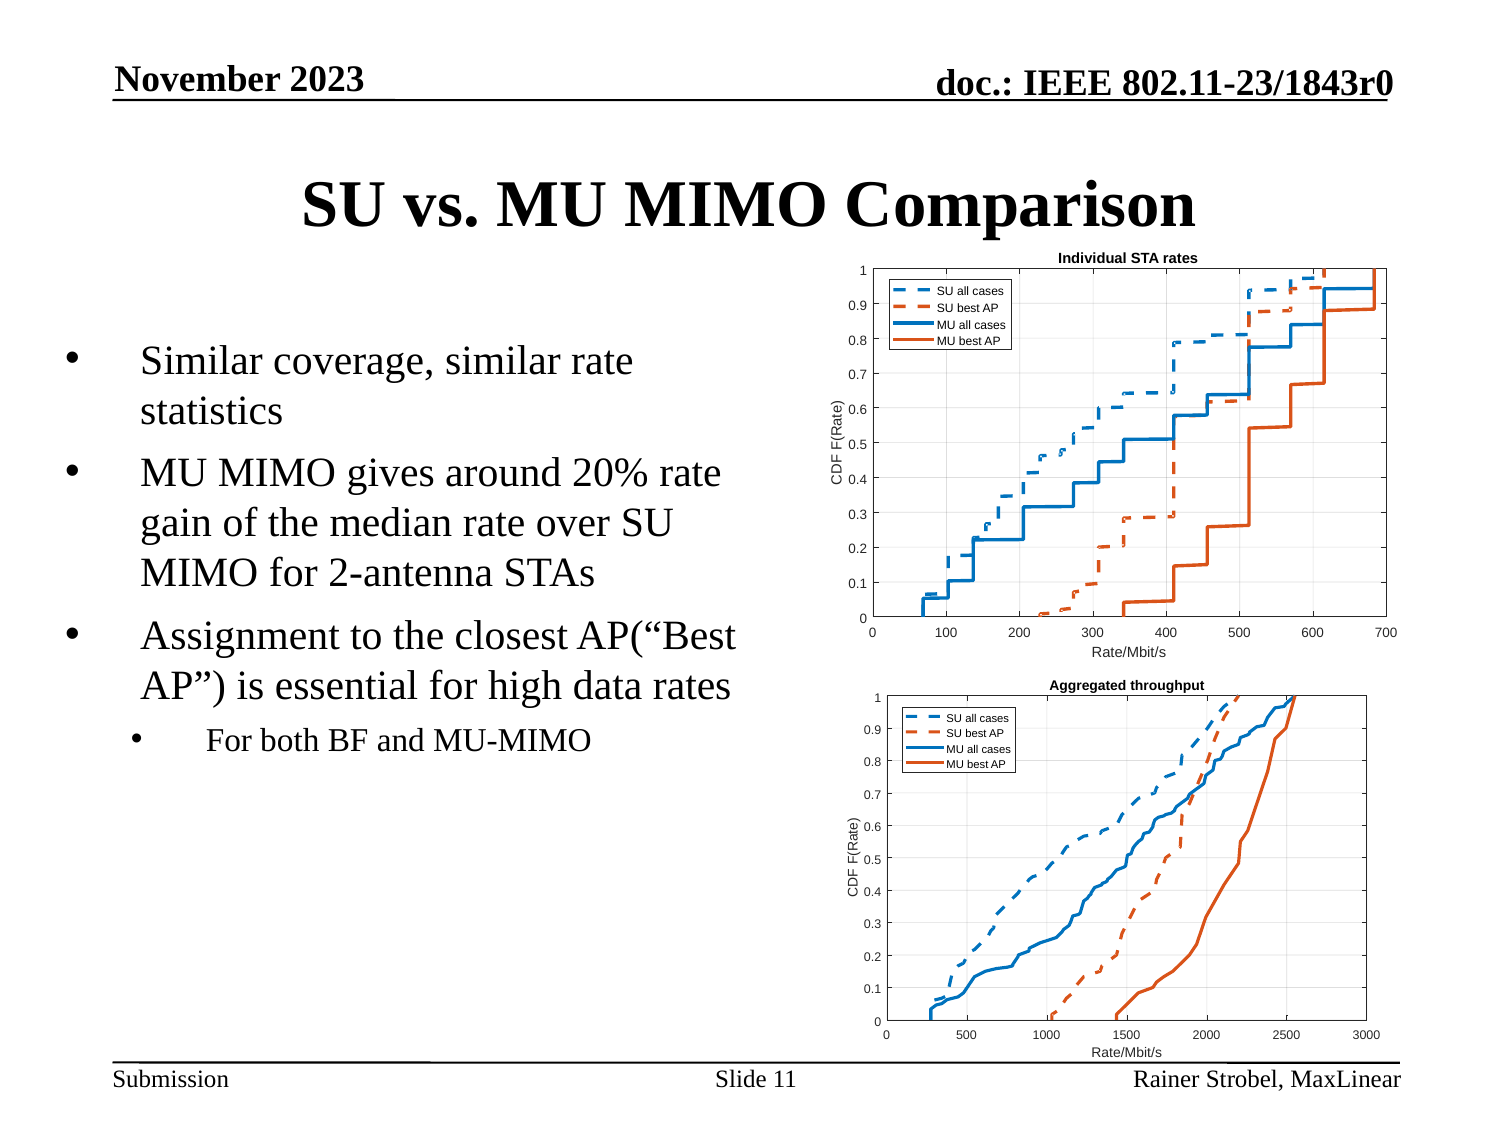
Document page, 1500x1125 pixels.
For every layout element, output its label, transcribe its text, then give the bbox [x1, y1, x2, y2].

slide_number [114, 54, 423, 100]
picture [836, 666, 1388, 1063]
picture [817, 236, 1402, 663]
title SU vs. MU MIMO Comparison [112, 112, 1388, 288]
list Similar coverage, similar rate statistics MU MIMO gives around 20% rate gain of the median rate over SU MIMO for 2-antenna STAs Assignment to the closest AP(“Best AP”) is essential for high data rates For both BF and MU-MIMO [49, 324, 776, 1000]
slide_number Slide 11 [712, 1061, 800, 1123]
footer Rainer Strobel, MaxLinear [878, 1061, 1402, 1093]
